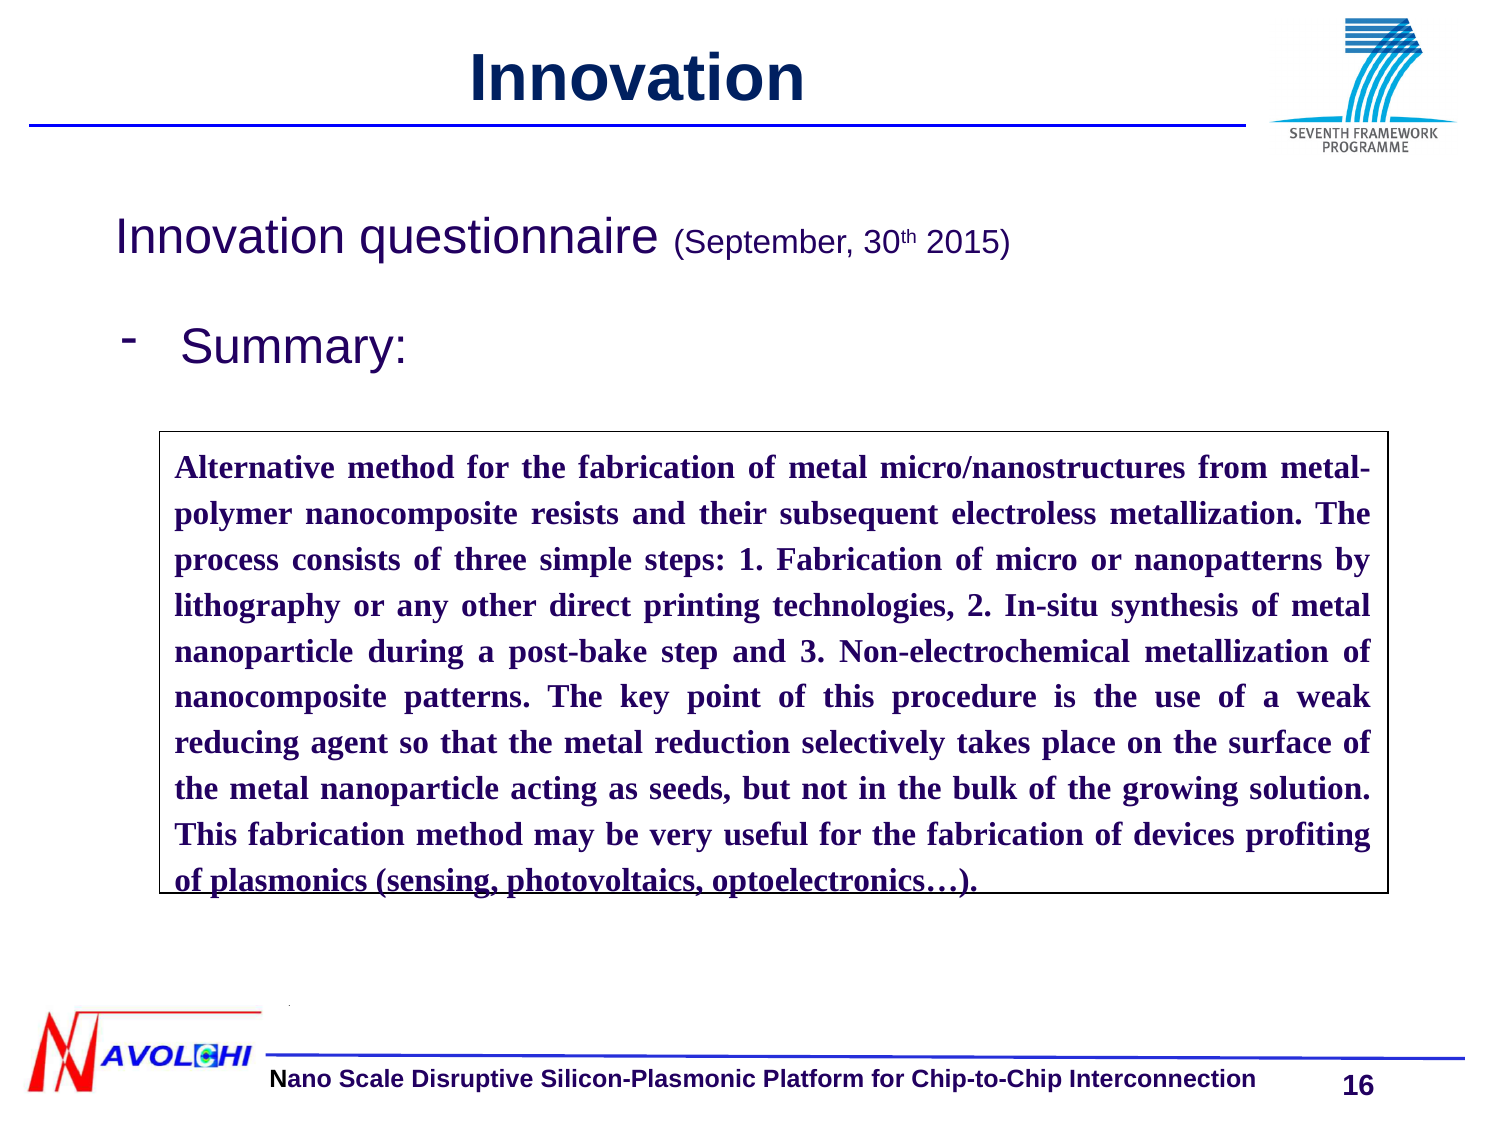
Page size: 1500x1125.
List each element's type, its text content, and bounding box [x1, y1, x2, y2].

text_box [734, 7, 766, 143]
picture [3, 1005, 290, 1101]
picture [1269, 75, 1458, 155]
text_box Innovation questionnaire (September, 30th 2015) Summary: [100, 196, 1353, 466]
text_box [0, 0, 1500, 75]
text_box Alternative method for the fabrication of metal micro/nanostructures from metal-polymer nanocomposite resists and their subsequent electroless metallization. The process consists of three simple steps: 1. Fabrication of micro or nanopatterns by lithography or any other direct printing technologies, 2. In-situ synthesis of metal nanoparticle during a post-bake step and 3. Non-electrochemical metallization of nanocomposite patterns. The key point of this procedure is the use of a weak reducing agent so that the metal reduction selectively takes place on the surface of the metal nanoparticle acting as seeds, but not in the bulk of the growing solution. This fabrication method may be very useful for the fabrication of devices profiting of plasmonics (sensing, photovoltaics, optoelectronics…). [159, 431, 1388, 894]
title Innovation [766, 75, 1247, 131]
title Innovation [29, 75, 734, 131]
